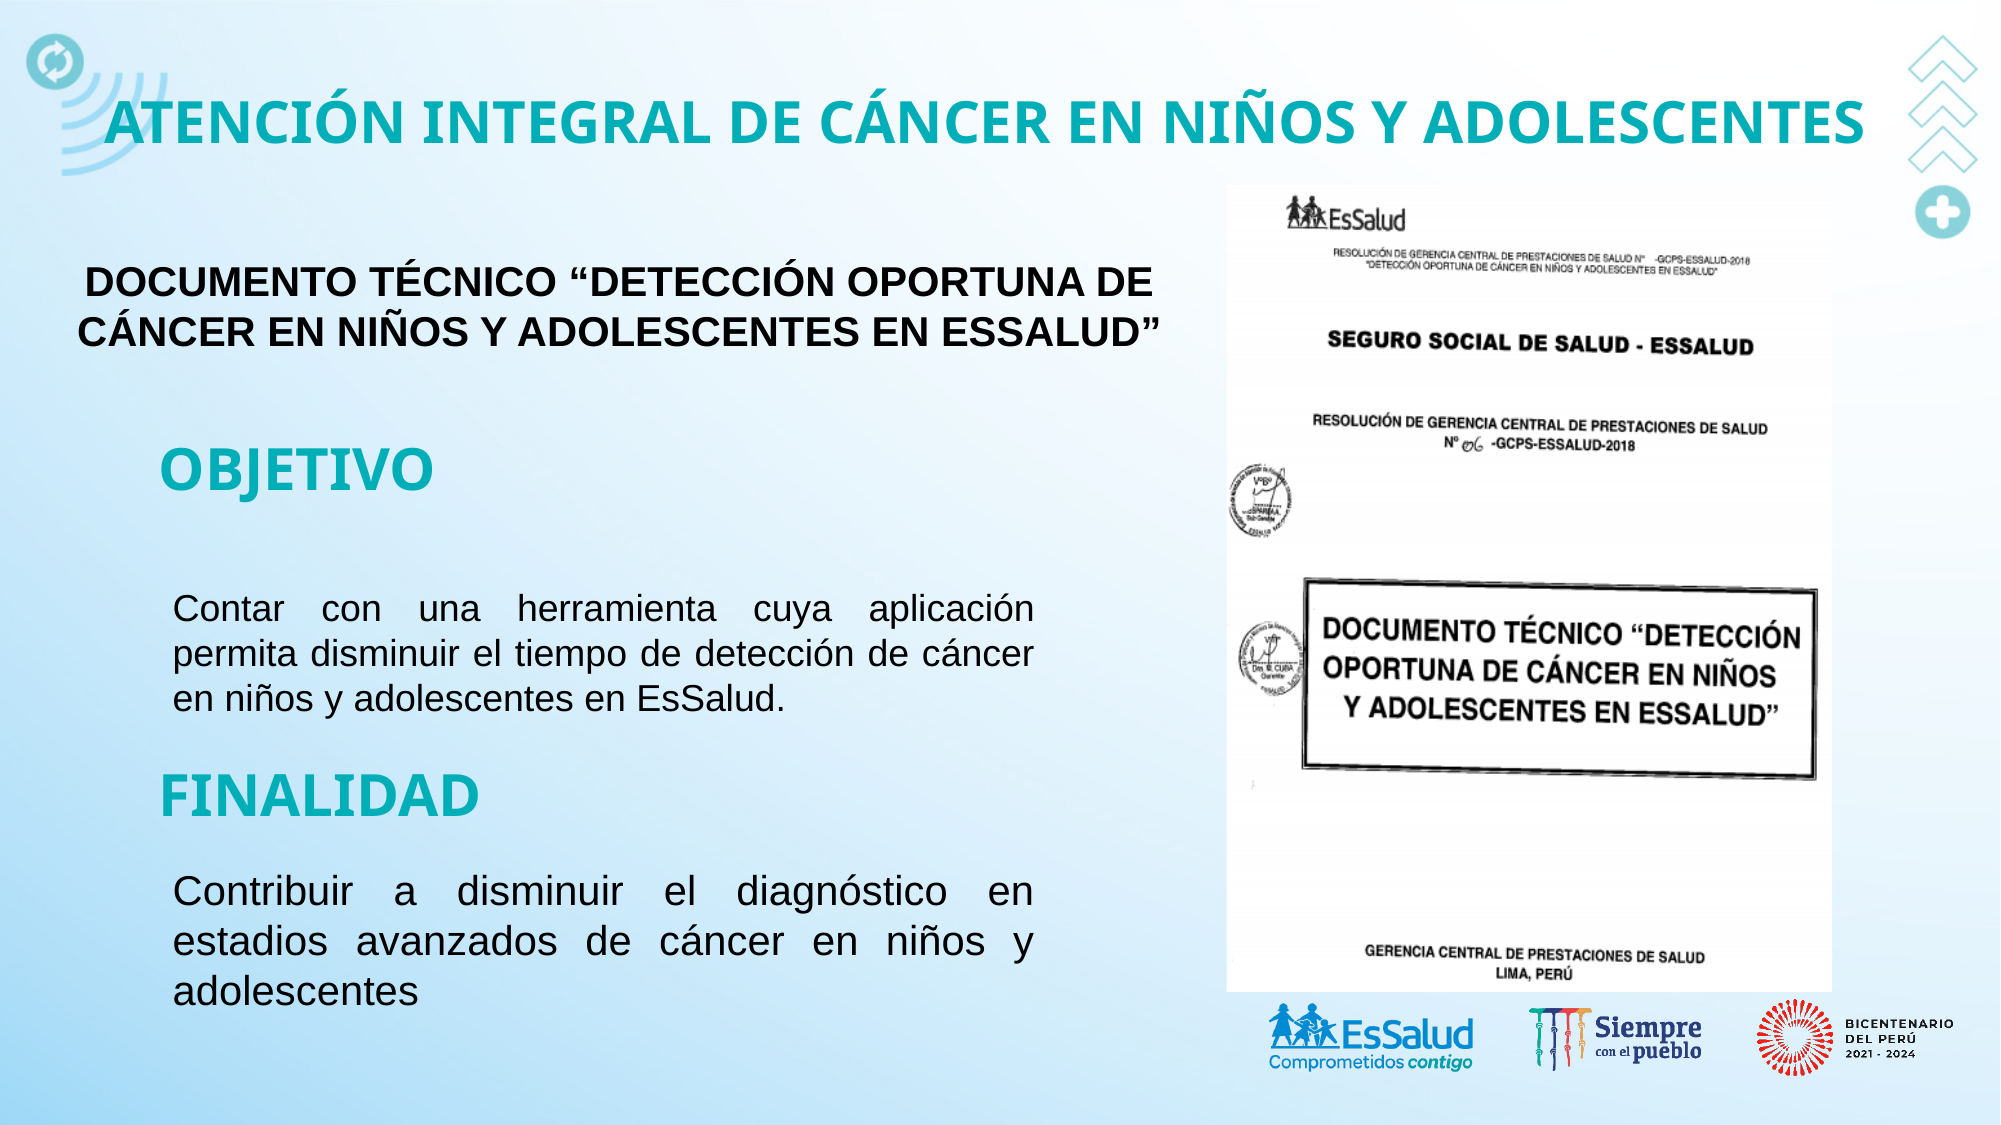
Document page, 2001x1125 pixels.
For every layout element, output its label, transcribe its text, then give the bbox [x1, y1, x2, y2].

text_box ATENCIÓN INTEGRAL DE CÁNCER EN NIÑOS Y ADOLESCENTES [84, 54, 1887, 186]
text_box DOCUMENTO TÉCNICO “DETECCIÓN OPORTUNA DE CÁNCER EN NIÑOS Y ADOLESCENTES EN ESSALUD” [43, 247, 1196, 363]
picture [0, 0, 2001, 1125]
text_box FINALIDAD [143, 750, 682, 836]
text_box OBJETIVO [143, 424, 682, 510]
text_box Contar con una herramienta cuya aplicación permita disminuir el tiempo de detección de cáncer en niños y adolescentes en EsSalud. Contribuir a disminuir el diagnóstico en estadios avanzados de cáncer en niños y adolescentes [84, 510, 1050, 1022]
